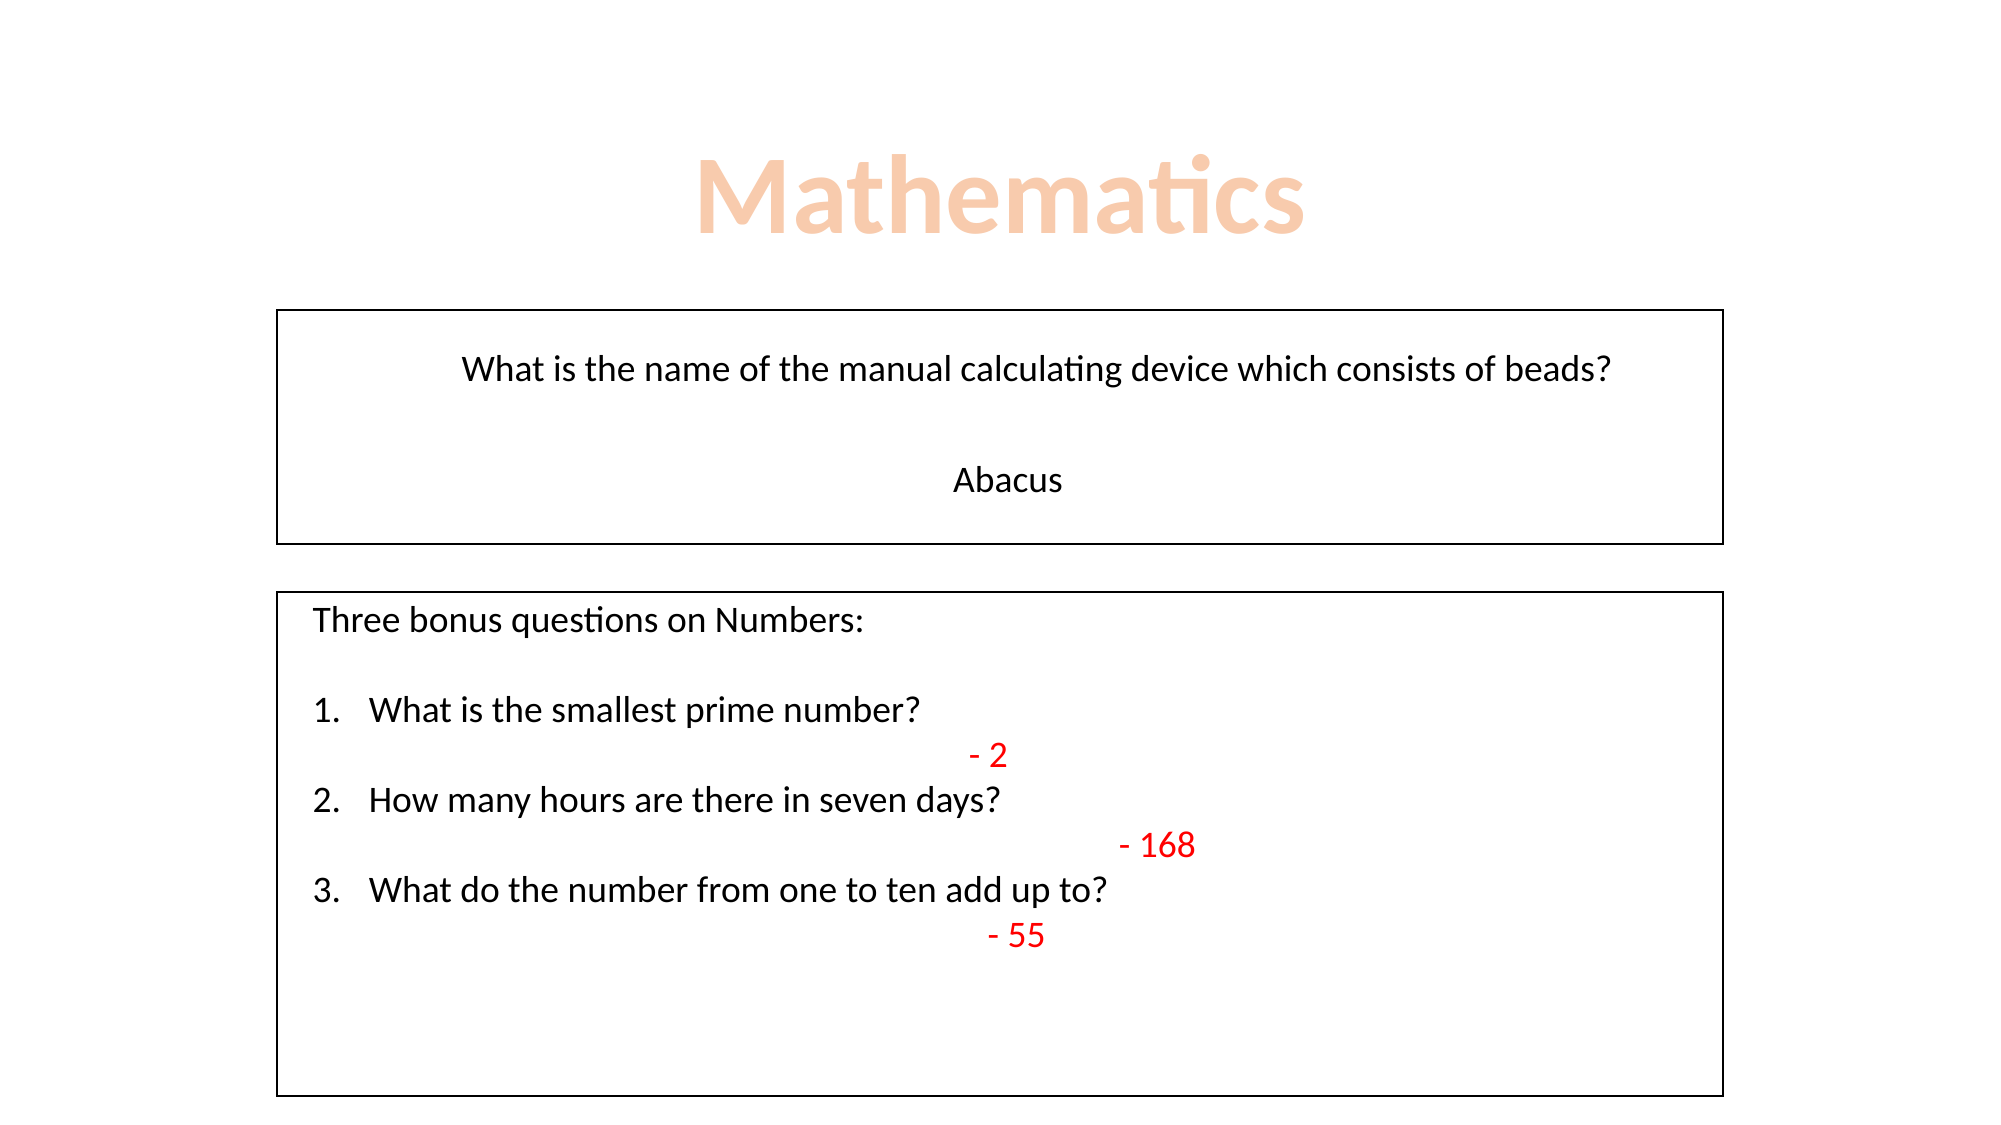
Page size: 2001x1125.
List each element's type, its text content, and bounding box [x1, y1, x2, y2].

text_box [276, 309, 1724, 545]
text_box Mathematics [678, 113, 1322, 264]
text_box [276, 591, 1724, 1097]
text_box Three bonus questions on Numbers: What is the smallest prime number? - 2 How many hours are there in seven days? - 168 What do the number from one to ten add up to? - 55 [297, 587, 1731, 963]
